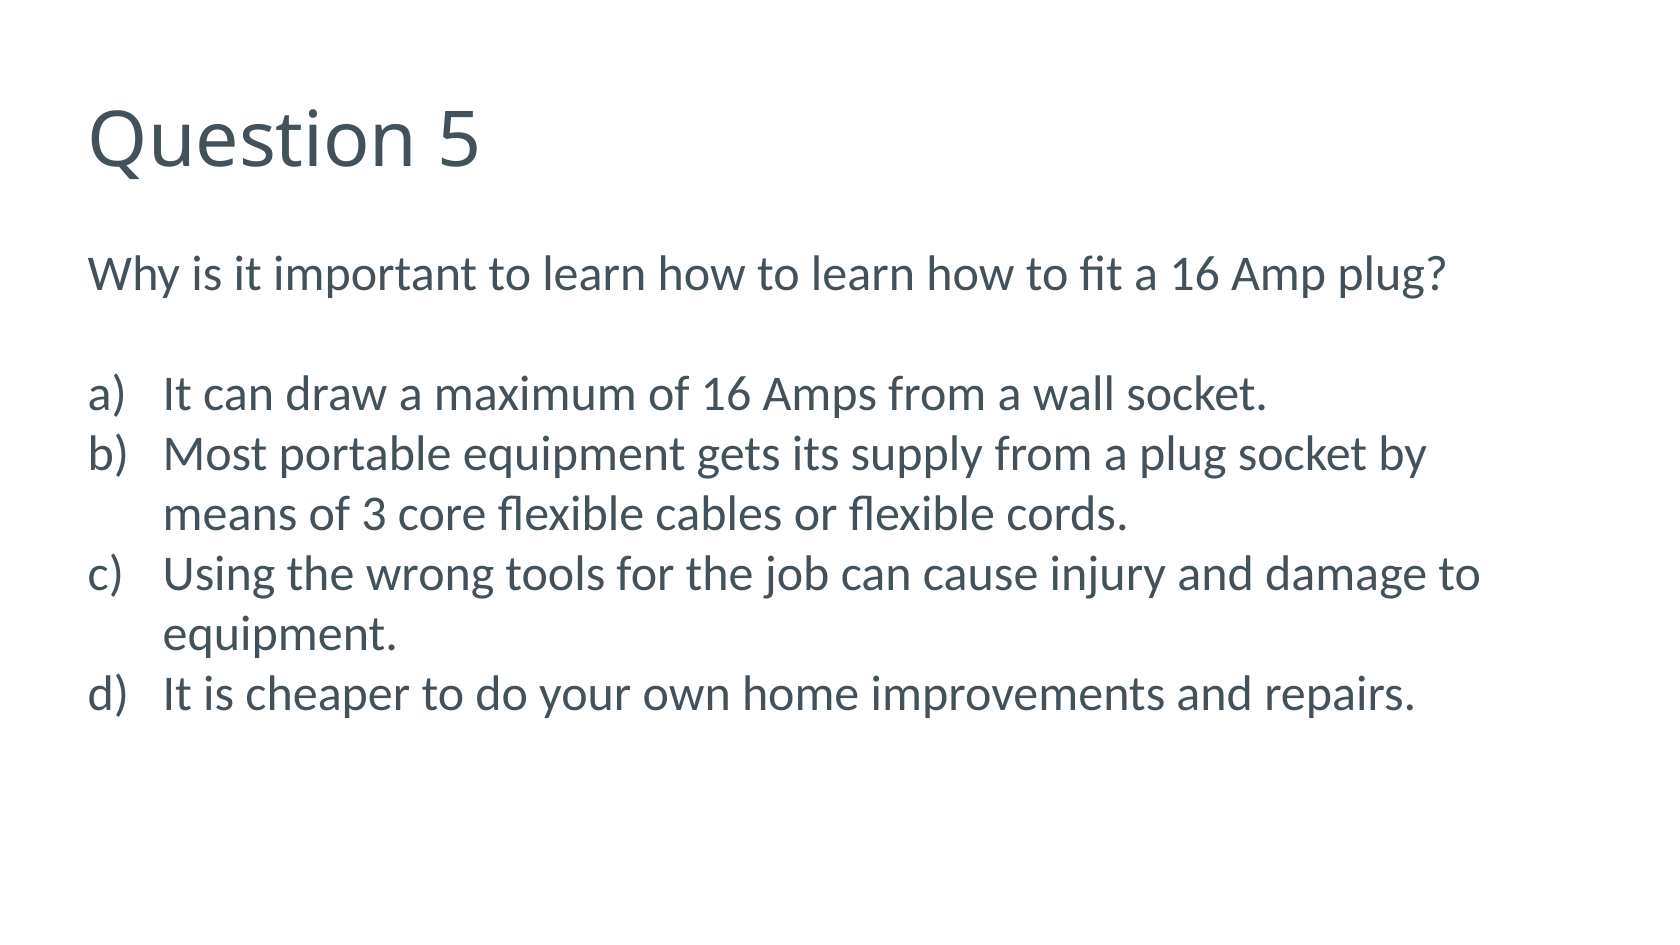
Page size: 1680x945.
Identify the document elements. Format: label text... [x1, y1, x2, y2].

text_box Why is it important to learn how to learn how to fit a 16 Amp plug? It can draw a maximum of 16 Amps from a wall socket. Most portable equipment gets its supply from a plug socket by means of 3 core flexible cables or flexible cords. Using the wrong tools for the job can cause injury and damage to equipment. It is cheaper to do your own home improvements and repairs. [72, 232, 1522, 728]
title Question 5 [72, 50, 1522, 232]
